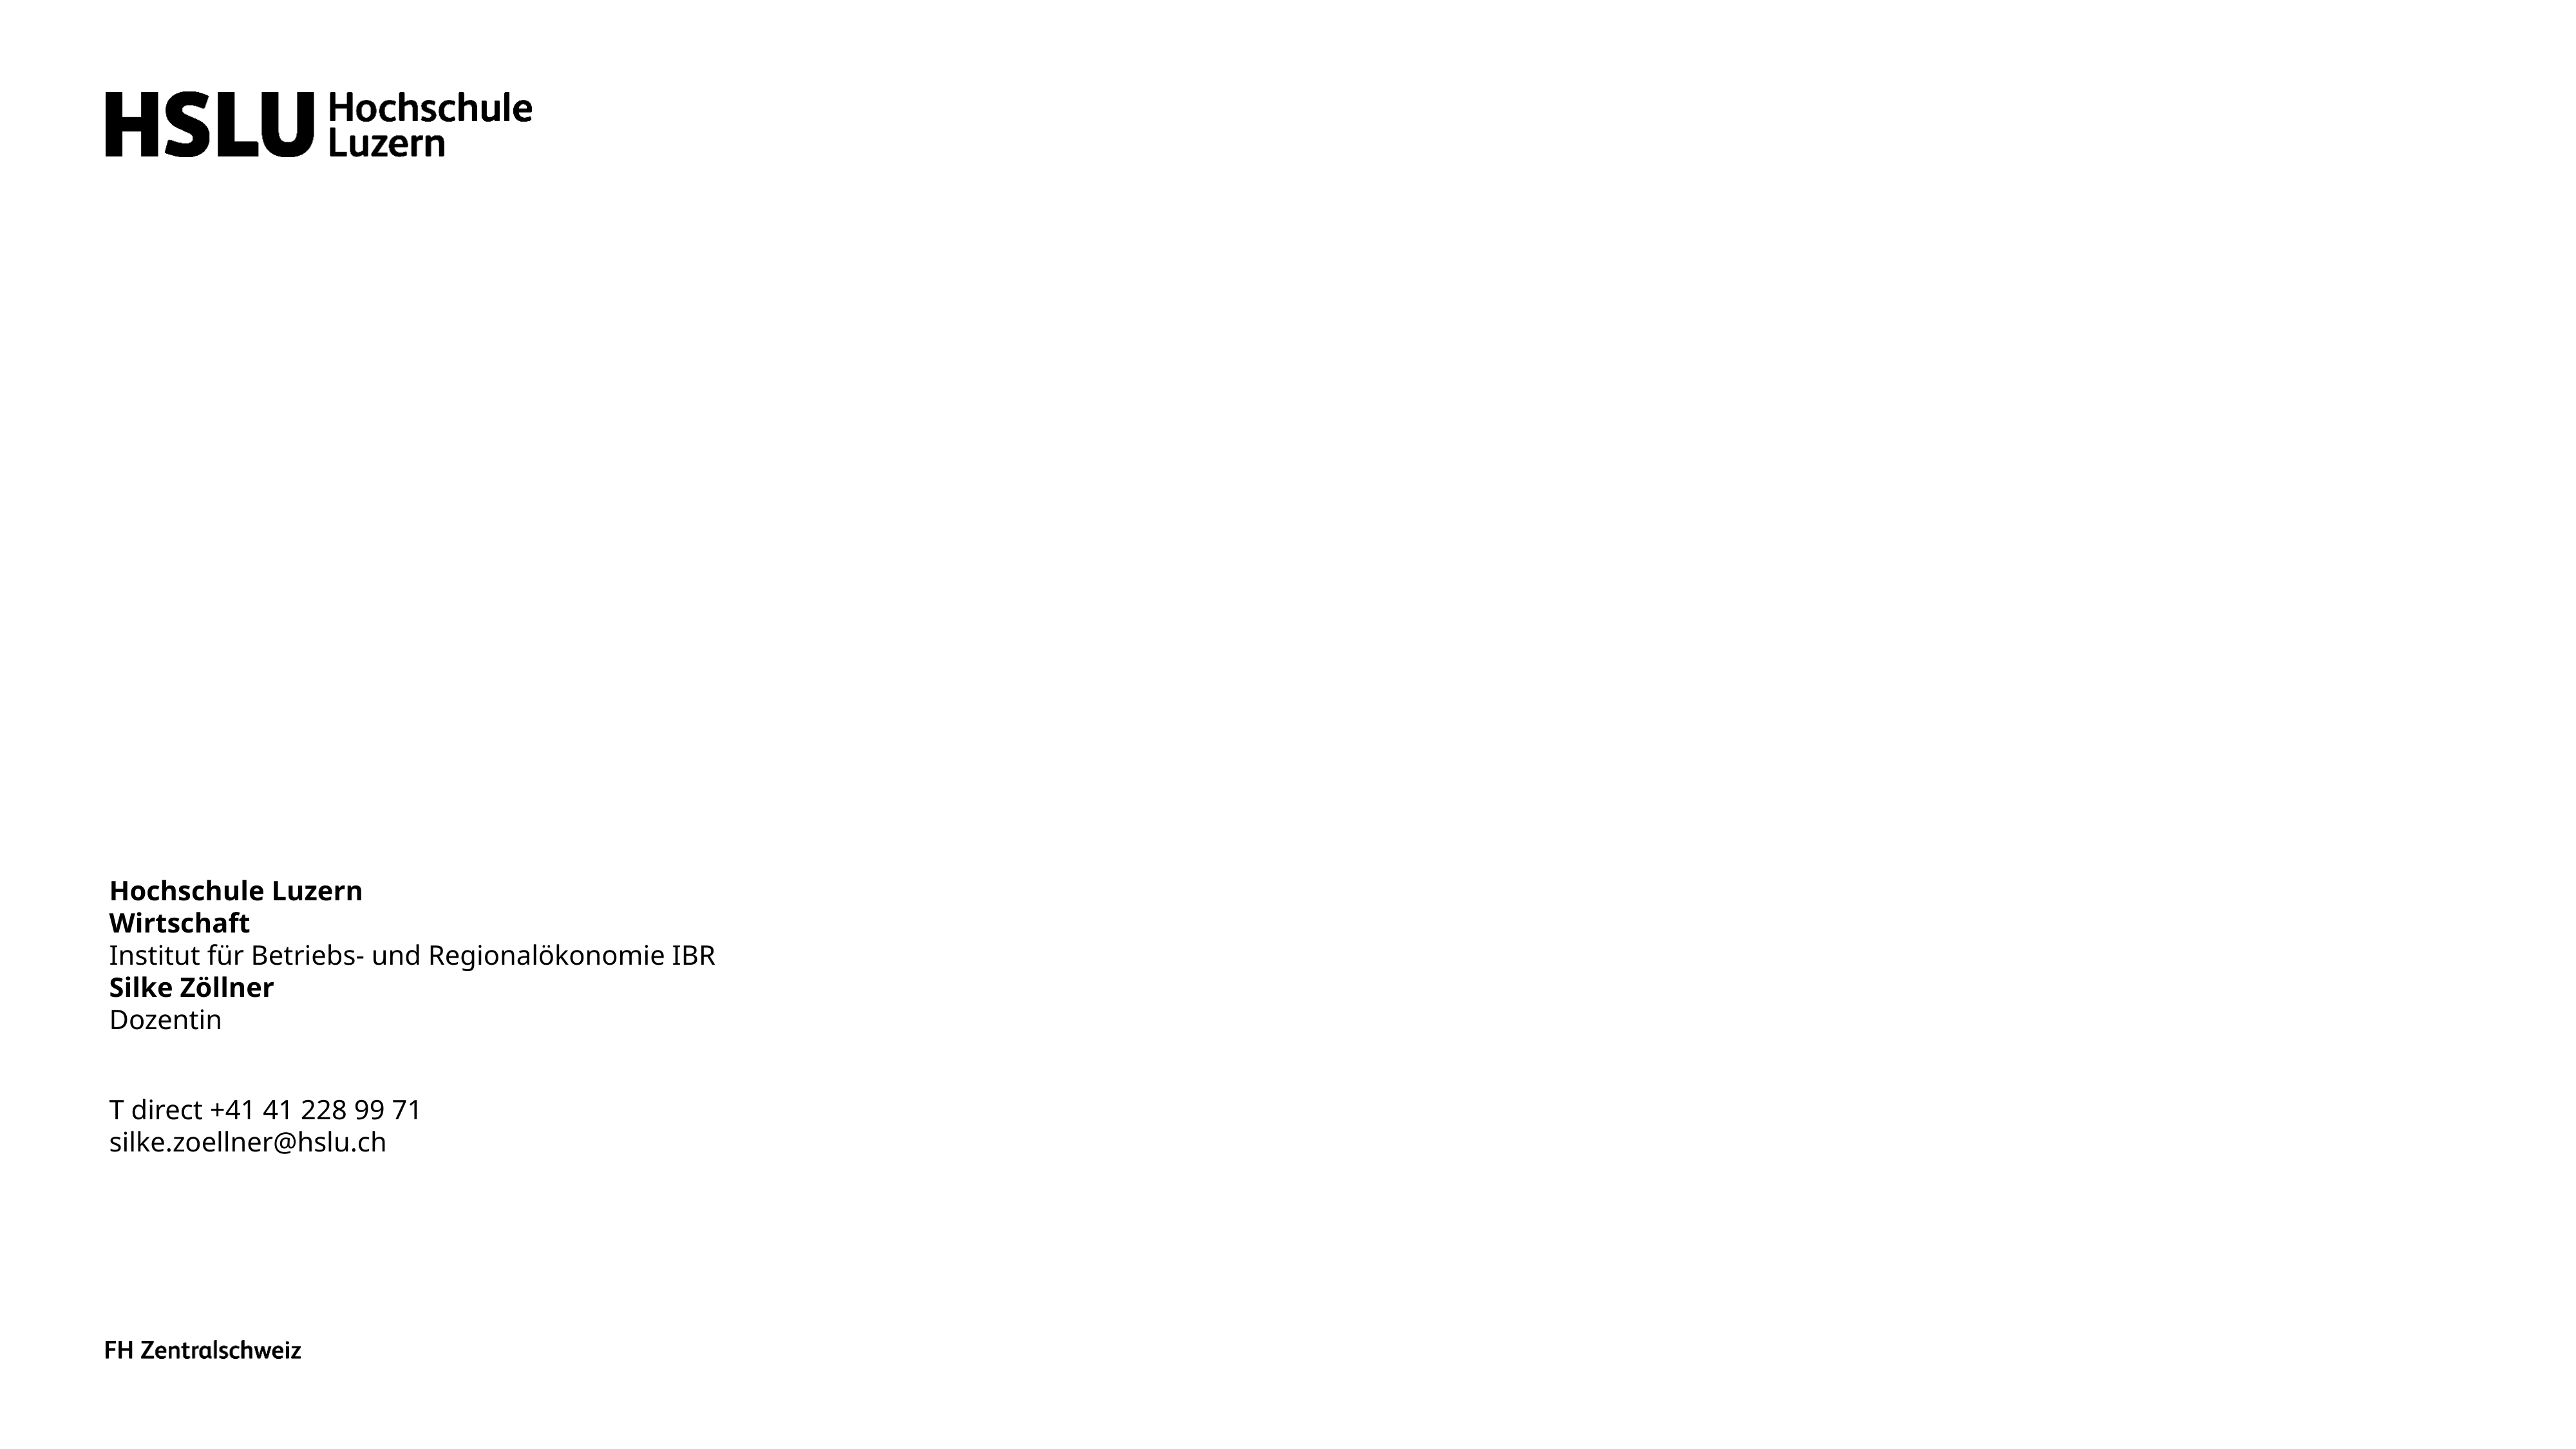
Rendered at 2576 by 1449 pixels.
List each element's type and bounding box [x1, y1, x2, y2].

picture [106, 1340, 301, 1359]
picture [105, 91, 533, 158]
